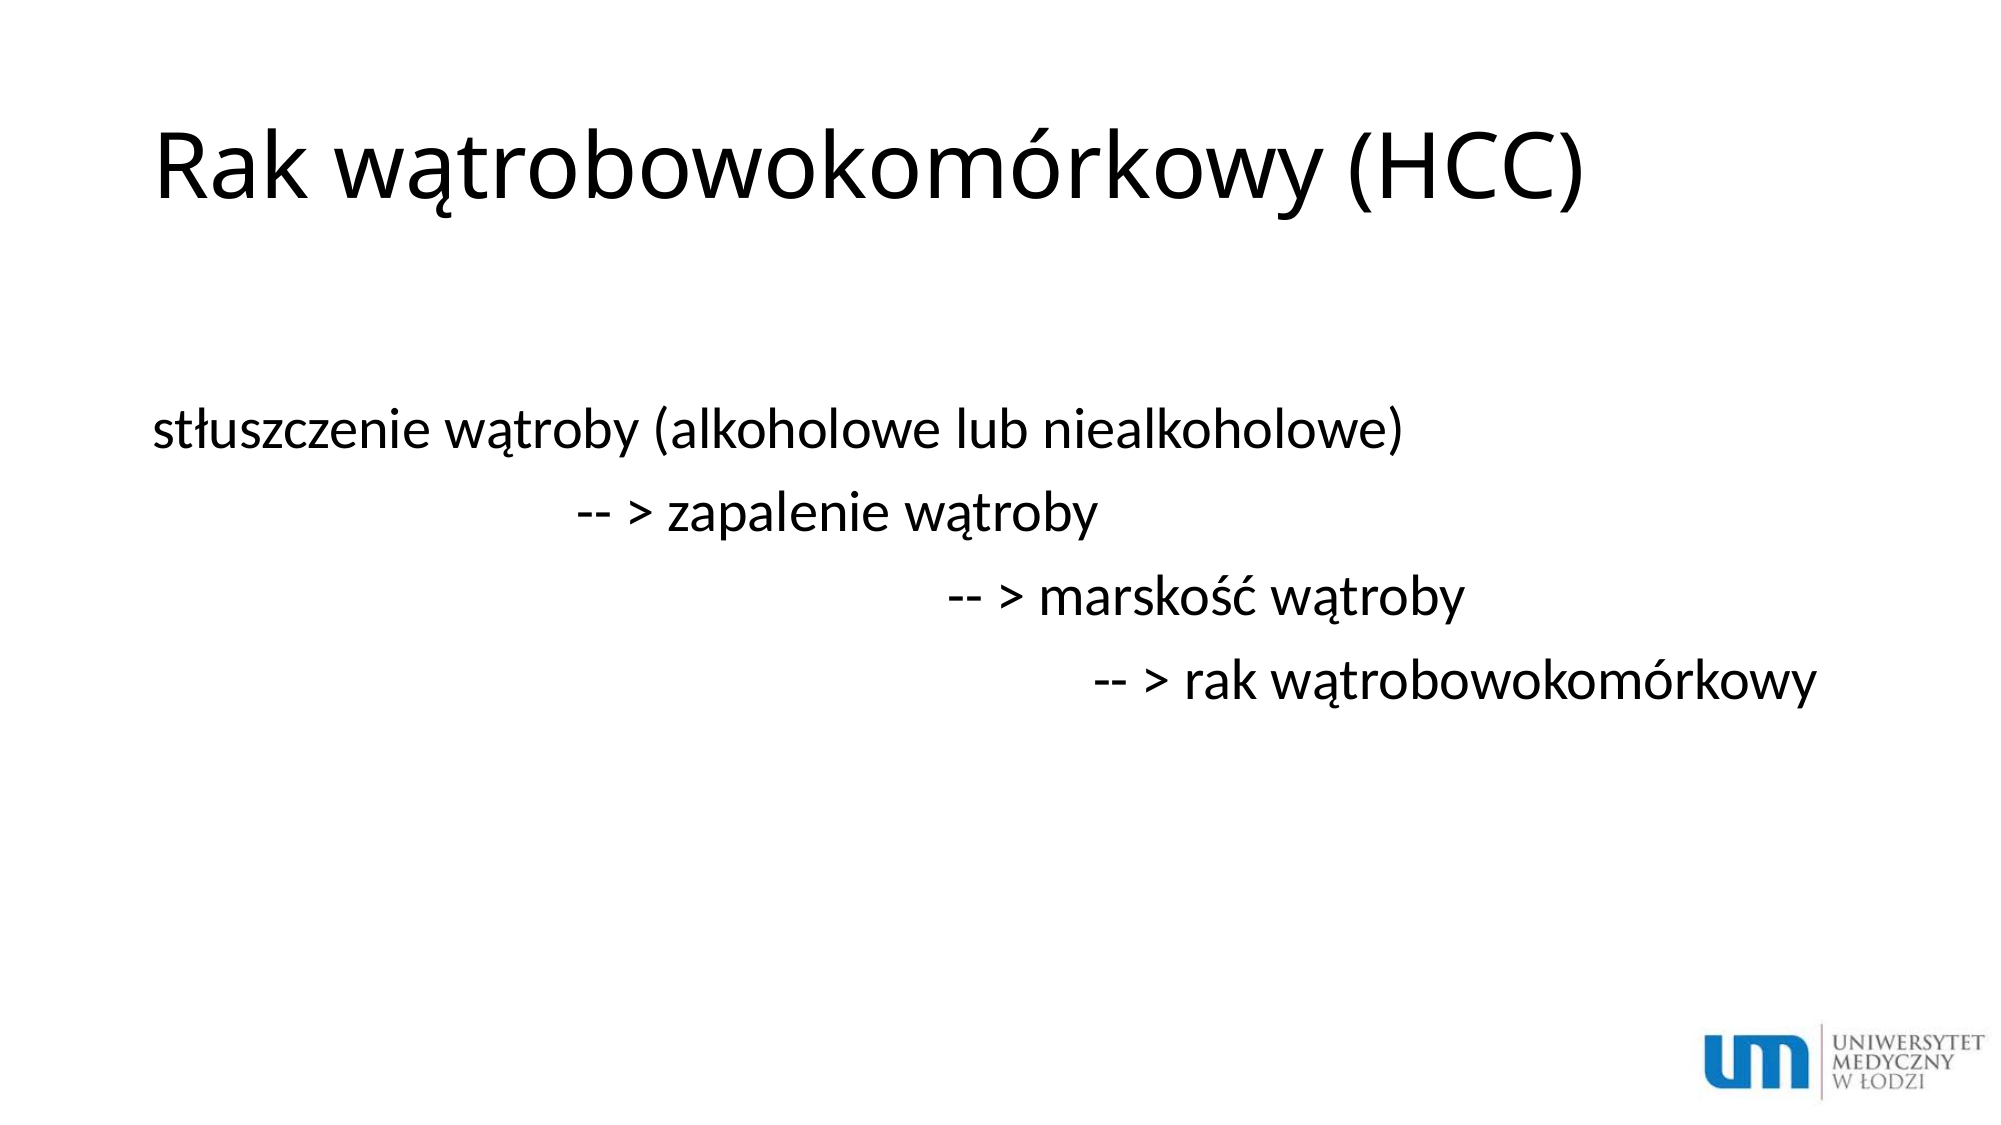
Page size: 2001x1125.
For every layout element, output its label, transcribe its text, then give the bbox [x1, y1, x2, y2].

title Rak wątrobowokomórkowy (HCC) [137, 59, 1863, 278]
list stłuszczenie wątroby (alkoholowe lub niealkoholowe) -- > zapalenie wątroby -- > marskość wątroby -- > rak wątrobowokomórkowy [137, 299, 1898, 1014]
picture [1663, 992, 2000, 1125]
